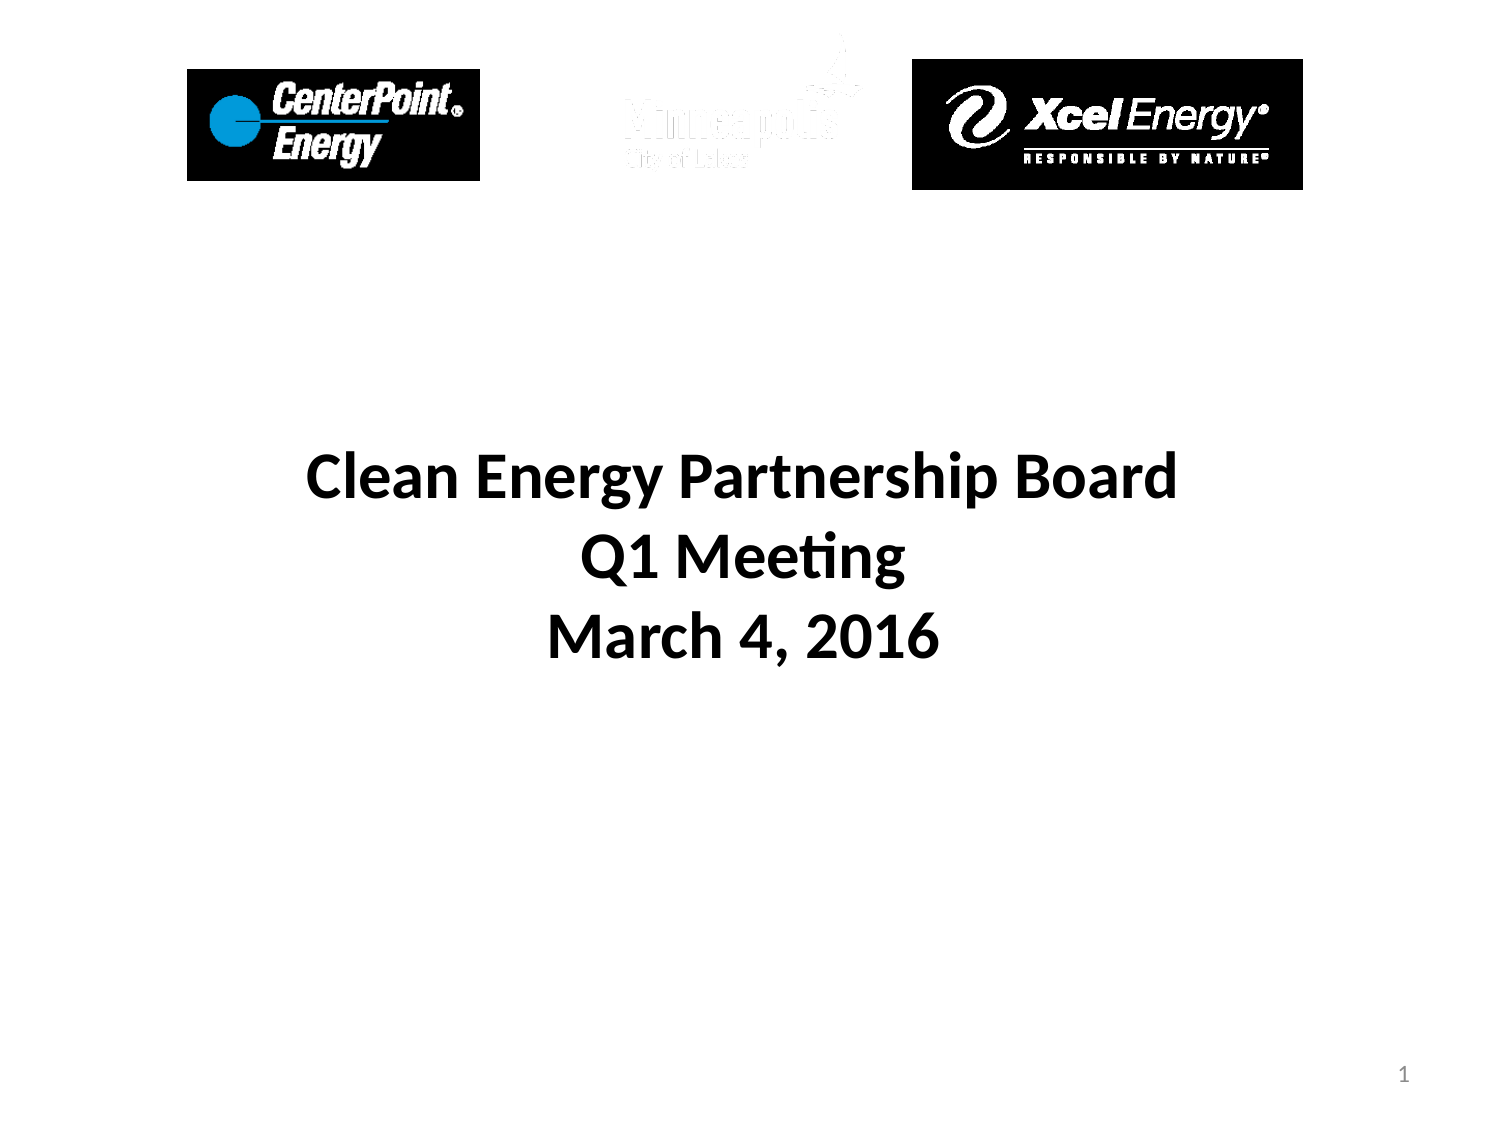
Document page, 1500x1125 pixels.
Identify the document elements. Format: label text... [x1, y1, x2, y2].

picture [187, 68, 481, 181]
slide_number 1 [1074, 1042, 1425, 1103]
picture [624, 33, 863, 172]
picture [912, 59, 1303, 191]
text_box Clean Energy Partnership Board Q1 Meeting March 4, 2016 [137, 424, 1350, 680]
